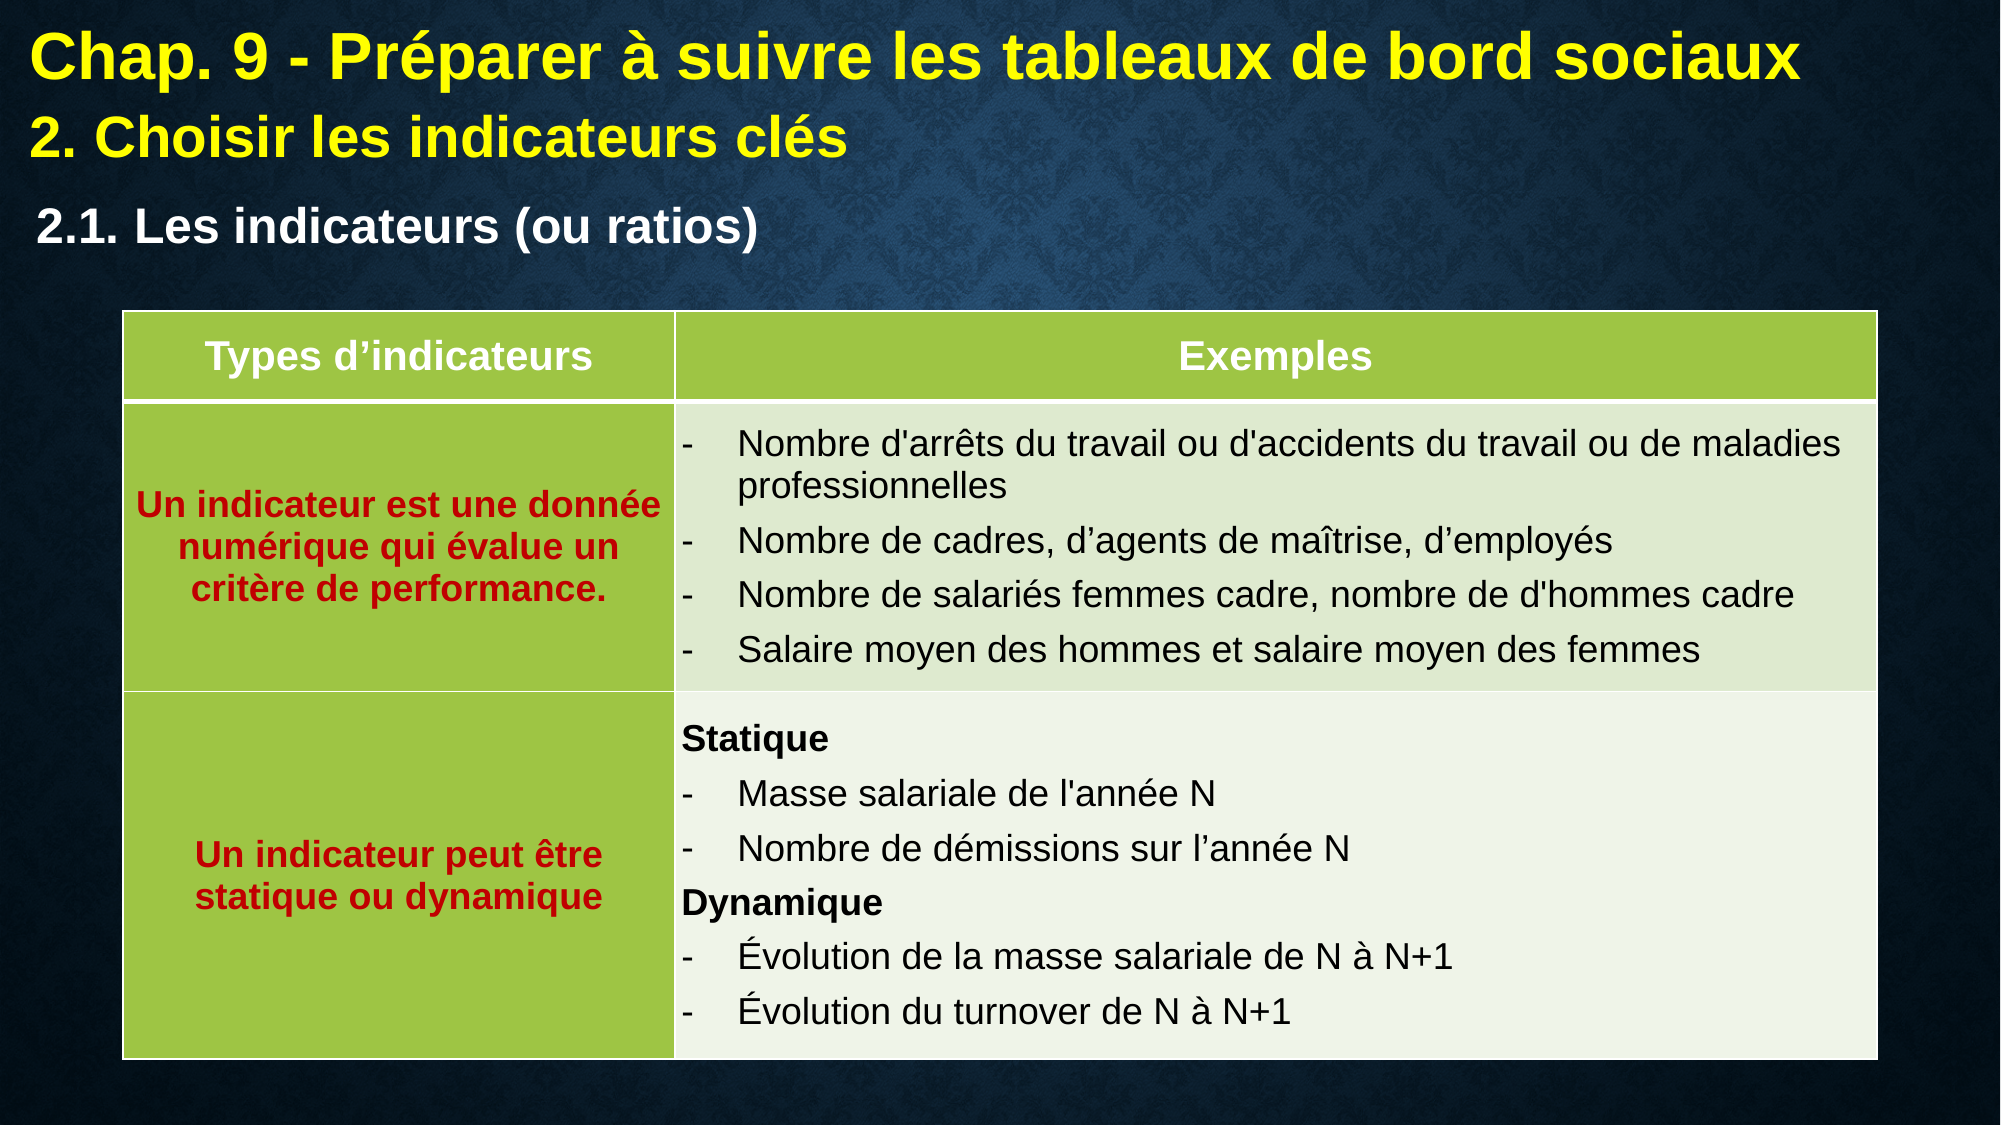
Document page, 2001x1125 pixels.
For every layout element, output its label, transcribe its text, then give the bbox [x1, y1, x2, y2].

table_cell Nombre d'arrêts du travail ou d'accidents du travail ou de maladies professionnelles Nombre de cadres, d’agents de maîtrise, d’employés Nombre de salariés femmes cadre, nombre de d'hommes cadre Salaire moyen des hommes et salaire moyen des femmes [676, 404, 1876, 691]
text_box 2.1. Les indicateurs (ou ratios) [21, 185, 1028, 261]
table_header Types d’indicateurs [124, 312, 674, 399]
table_cell Statique Masse salariale de l'année N Nombre de démissions sur l’année N Dynamique Évolution de la masse salariale de N à N+1 Évolution du turnover de N à N+1 [676, 692, 1876, 1058]
table_cell Un indicateur est une donnée numérique qui évalue un critère de performance. [124, 404, 674, 691]
table_cell Un indicateur peut être statique ou dynamique [124, 692, 674, 1058]
text_box Chap. 9 - Préparer à suivre les tableaux de bord sociaux 2. Choisir les indicateurs clés [14, 5, 1884, 177]
table_header Exemples [676, 312, 1876, 399]
